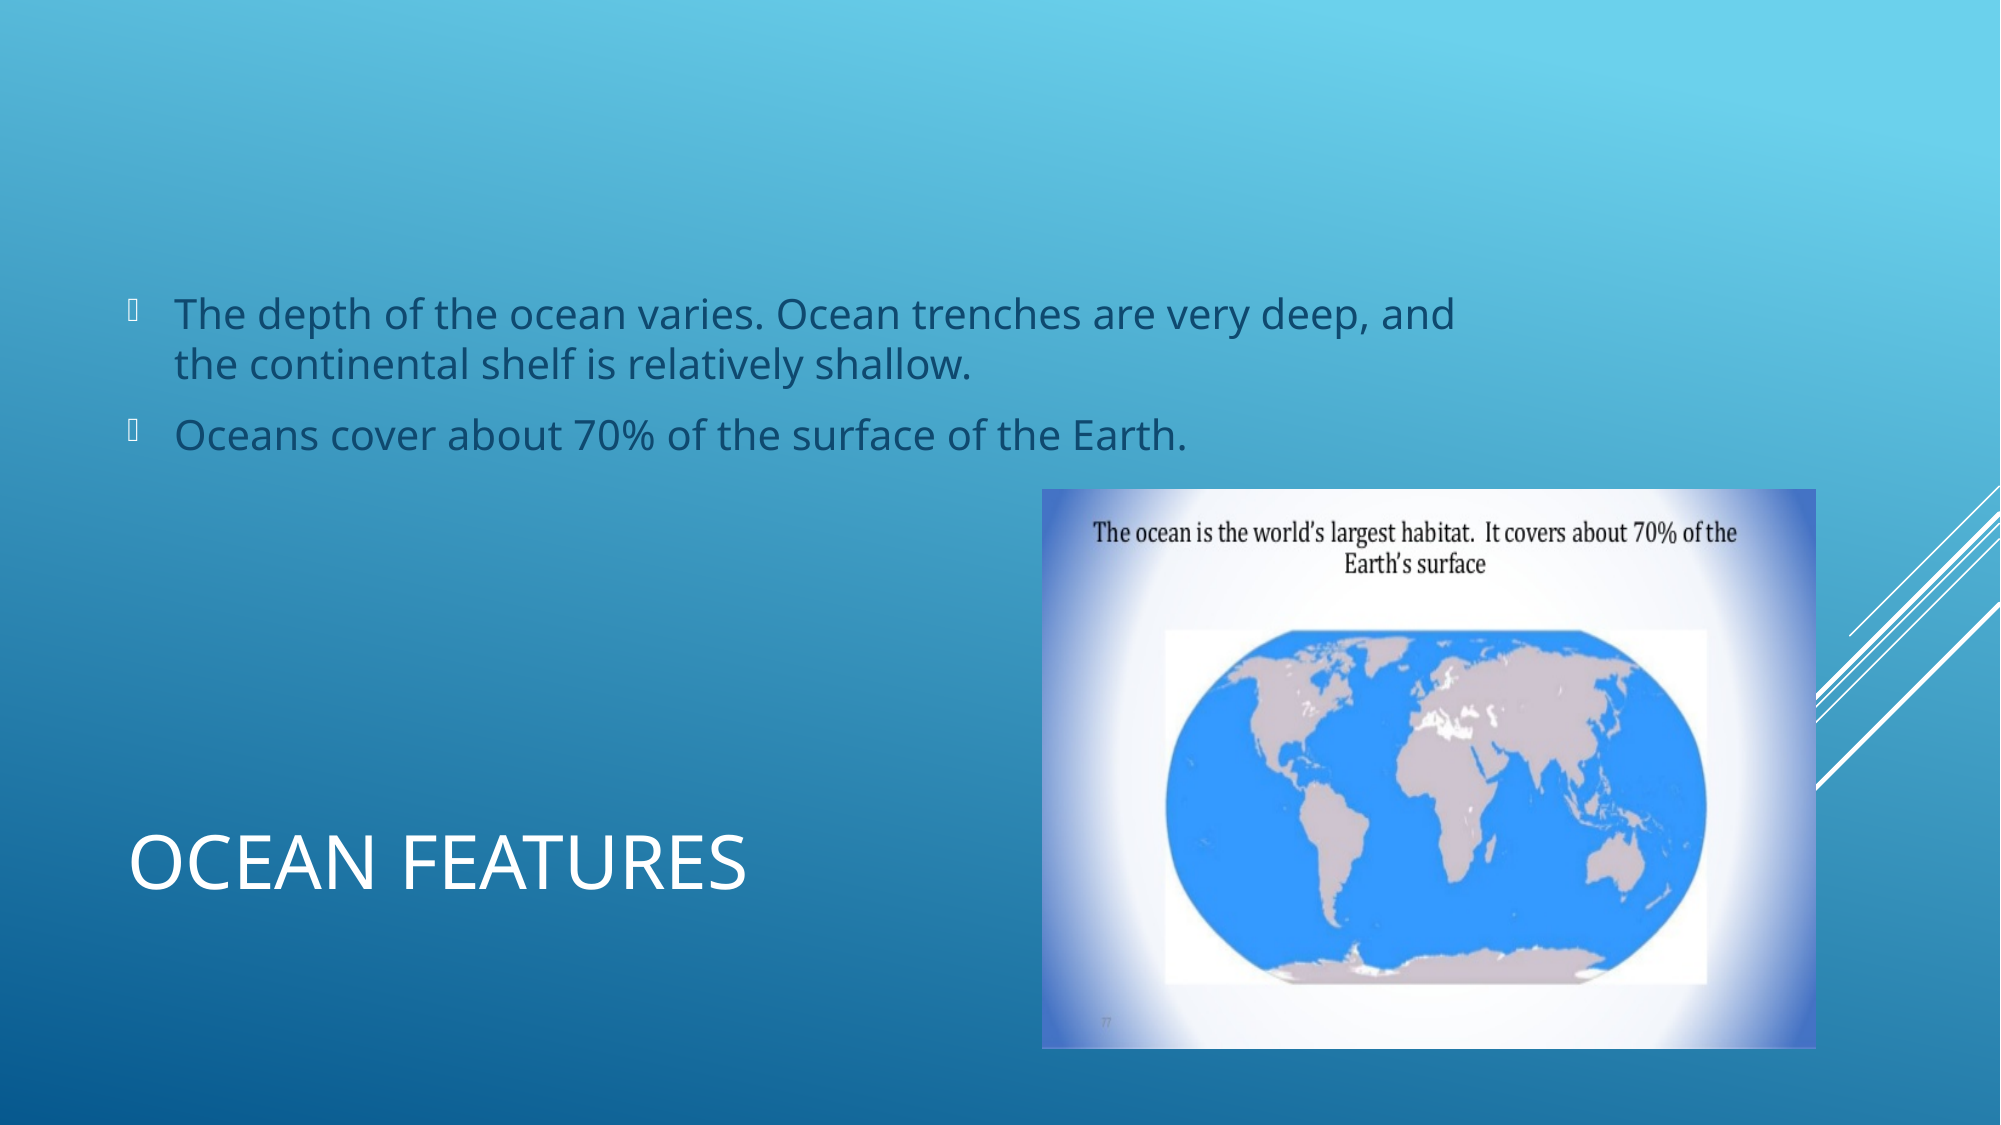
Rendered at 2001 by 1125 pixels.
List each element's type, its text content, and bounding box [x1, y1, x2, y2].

title Ocean features [112, 736, 1042, 984]
list The depth of the ocean varies. Ocean trenches are very deep, and the continental shelf is relatively shallow. Oceans cover about 70% of the surface of the Earth. [112, 112, 1513, 706]
picture [1042, 489, 1817, 1049]
